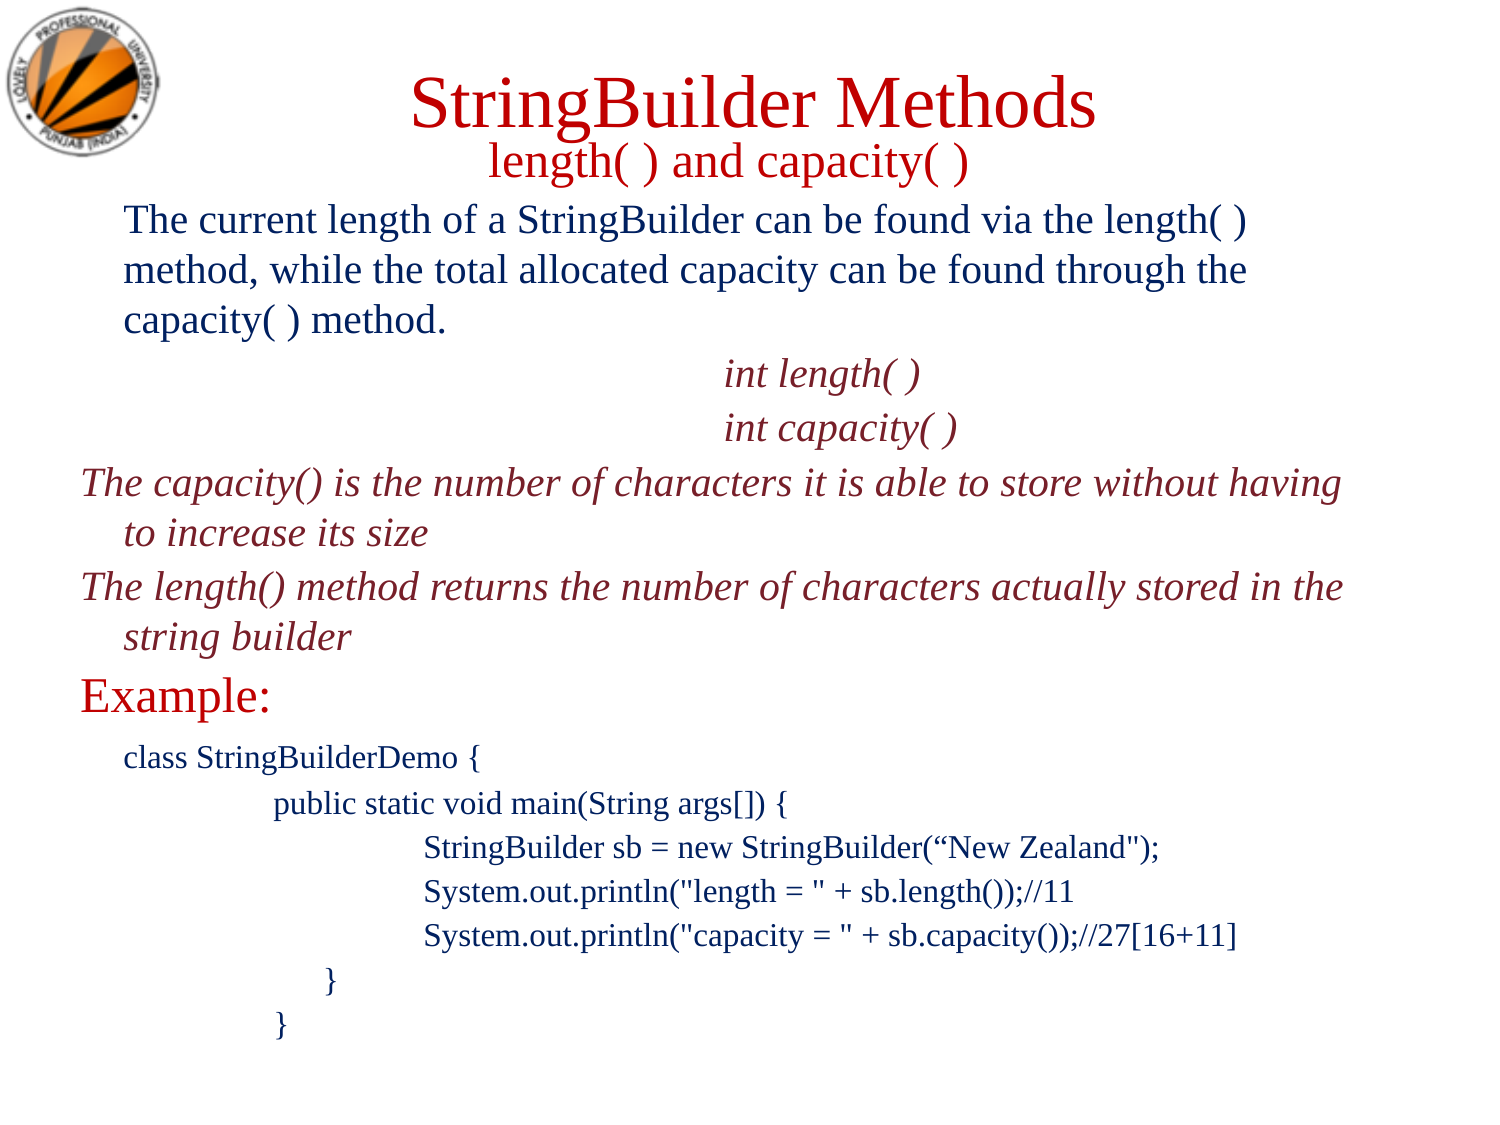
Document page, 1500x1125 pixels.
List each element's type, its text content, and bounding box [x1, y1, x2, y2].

text_box StringBuilder Methods [163, 0, 1425, 150]
picture [0, 0, 163, 163]
text_box length( ) and capacity( ) The current length of a StringBuilder can be found via the length( ) method, while the total allocated capacity can be found through the capacity( ) method. int length( ) int capacity( ) The capacity() is the number of characters it is able to store without having to increase its size The length() method returns the number of characters actually stored in the string builder Example: class StringBuilderDemo { public static void main(String args[]) { StringBuilder sb = new StringBuilder(“New Zealand"); System.out.println("length = " + sb.length());//11 System.out.println("capacity = " + sb.capacity());//27[16+11] } } [49, 112, 1393, 1050]
